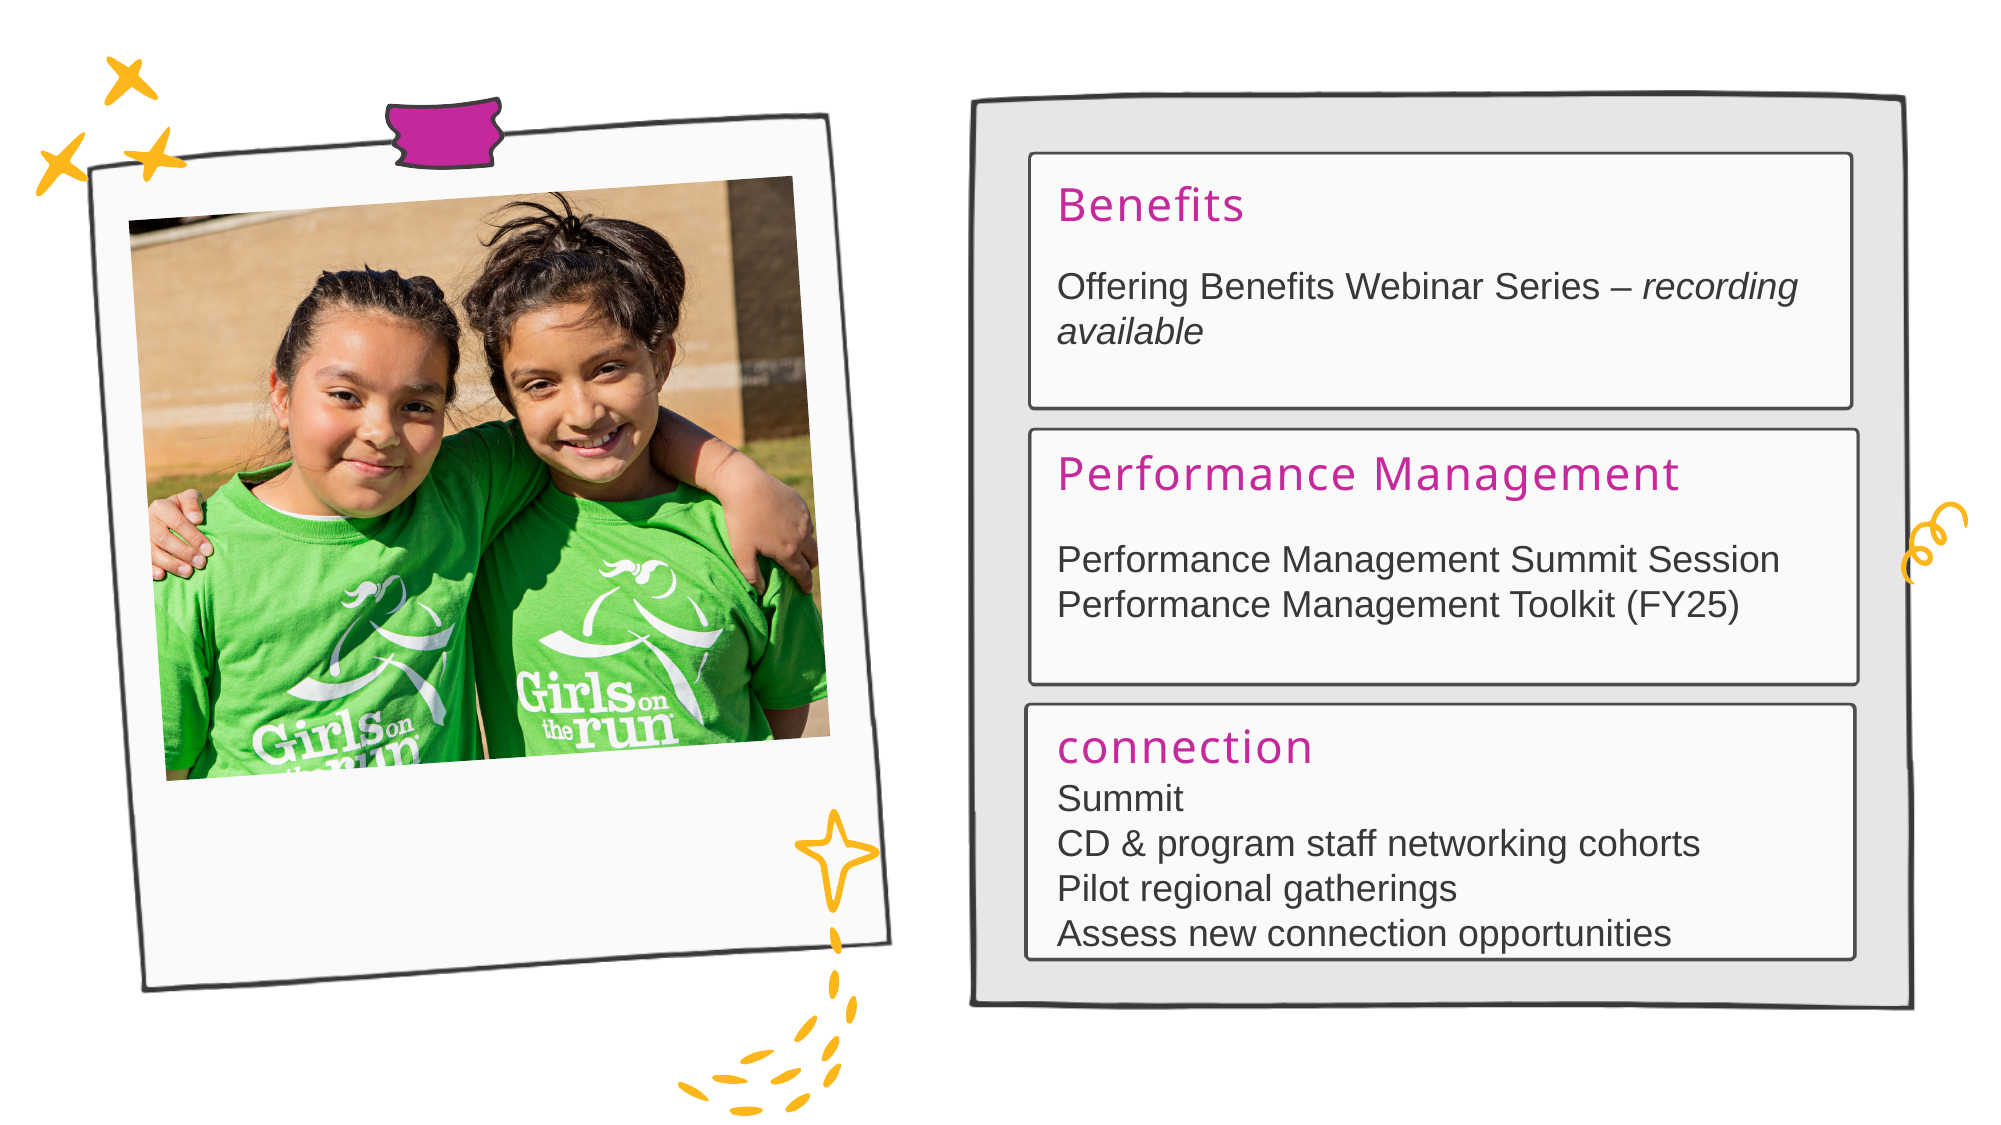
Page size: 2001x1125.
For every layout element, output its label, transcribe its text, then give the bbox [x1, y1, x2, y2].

list Benefits [1042, 170, 1831, 243]
list Summit CD & program staff networking cohorts Pilot regional gatherings Assess new connection opportunities [1042, 766, 1831, 924]
list Offering Benefits Webinar Series – recording available [1042, 254, 1831, 389]
list Performance Management [1042, 439, 1831, 512]
picture [20, 41, 910, 1125]
picture [954, 75, 1983, 1026]
list connection [1042, 713, 1831, 766]
list Performance Management Summit Session Performance Management Toolkit (FY25) [1042, 528, 1831, 663]
